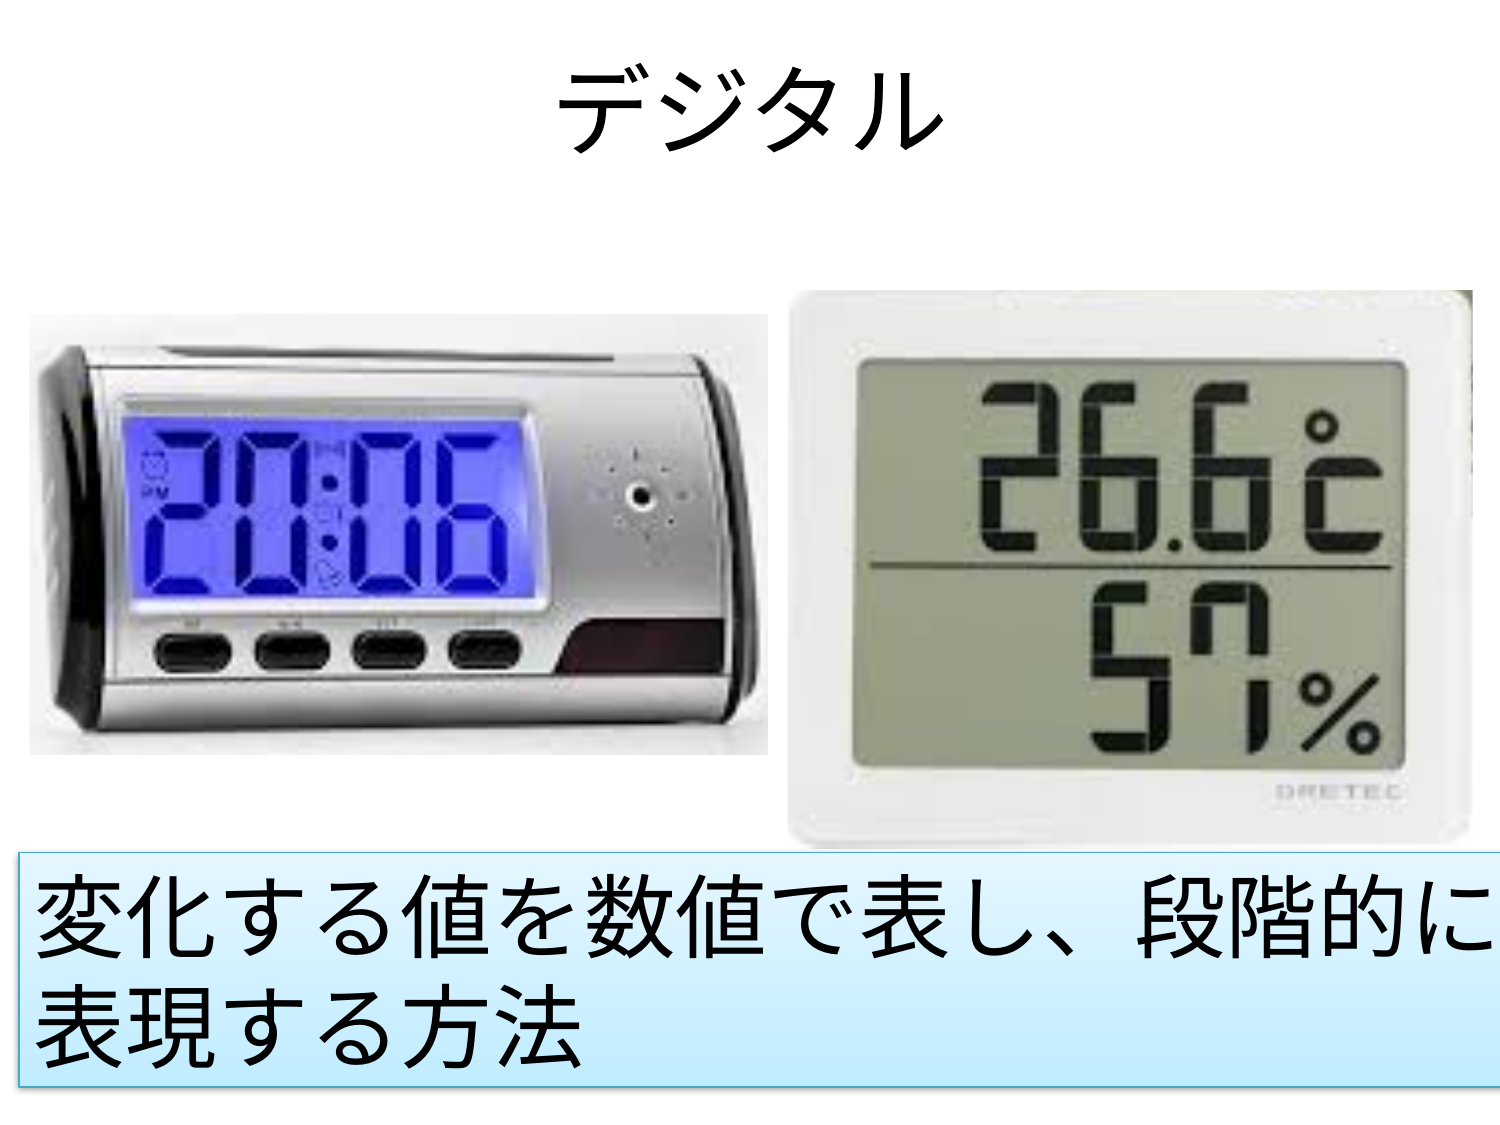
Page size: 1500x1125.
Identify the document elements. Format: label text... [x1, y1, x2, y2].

picture [787, 290, 1473, 850]
text_box 変化する値を数値で表し、段階的に 表現する方法 [18, 852, 1500, 1088]
title デジタル [75, 45, 1425, 173]
picture [29, 314, 769, 755]
